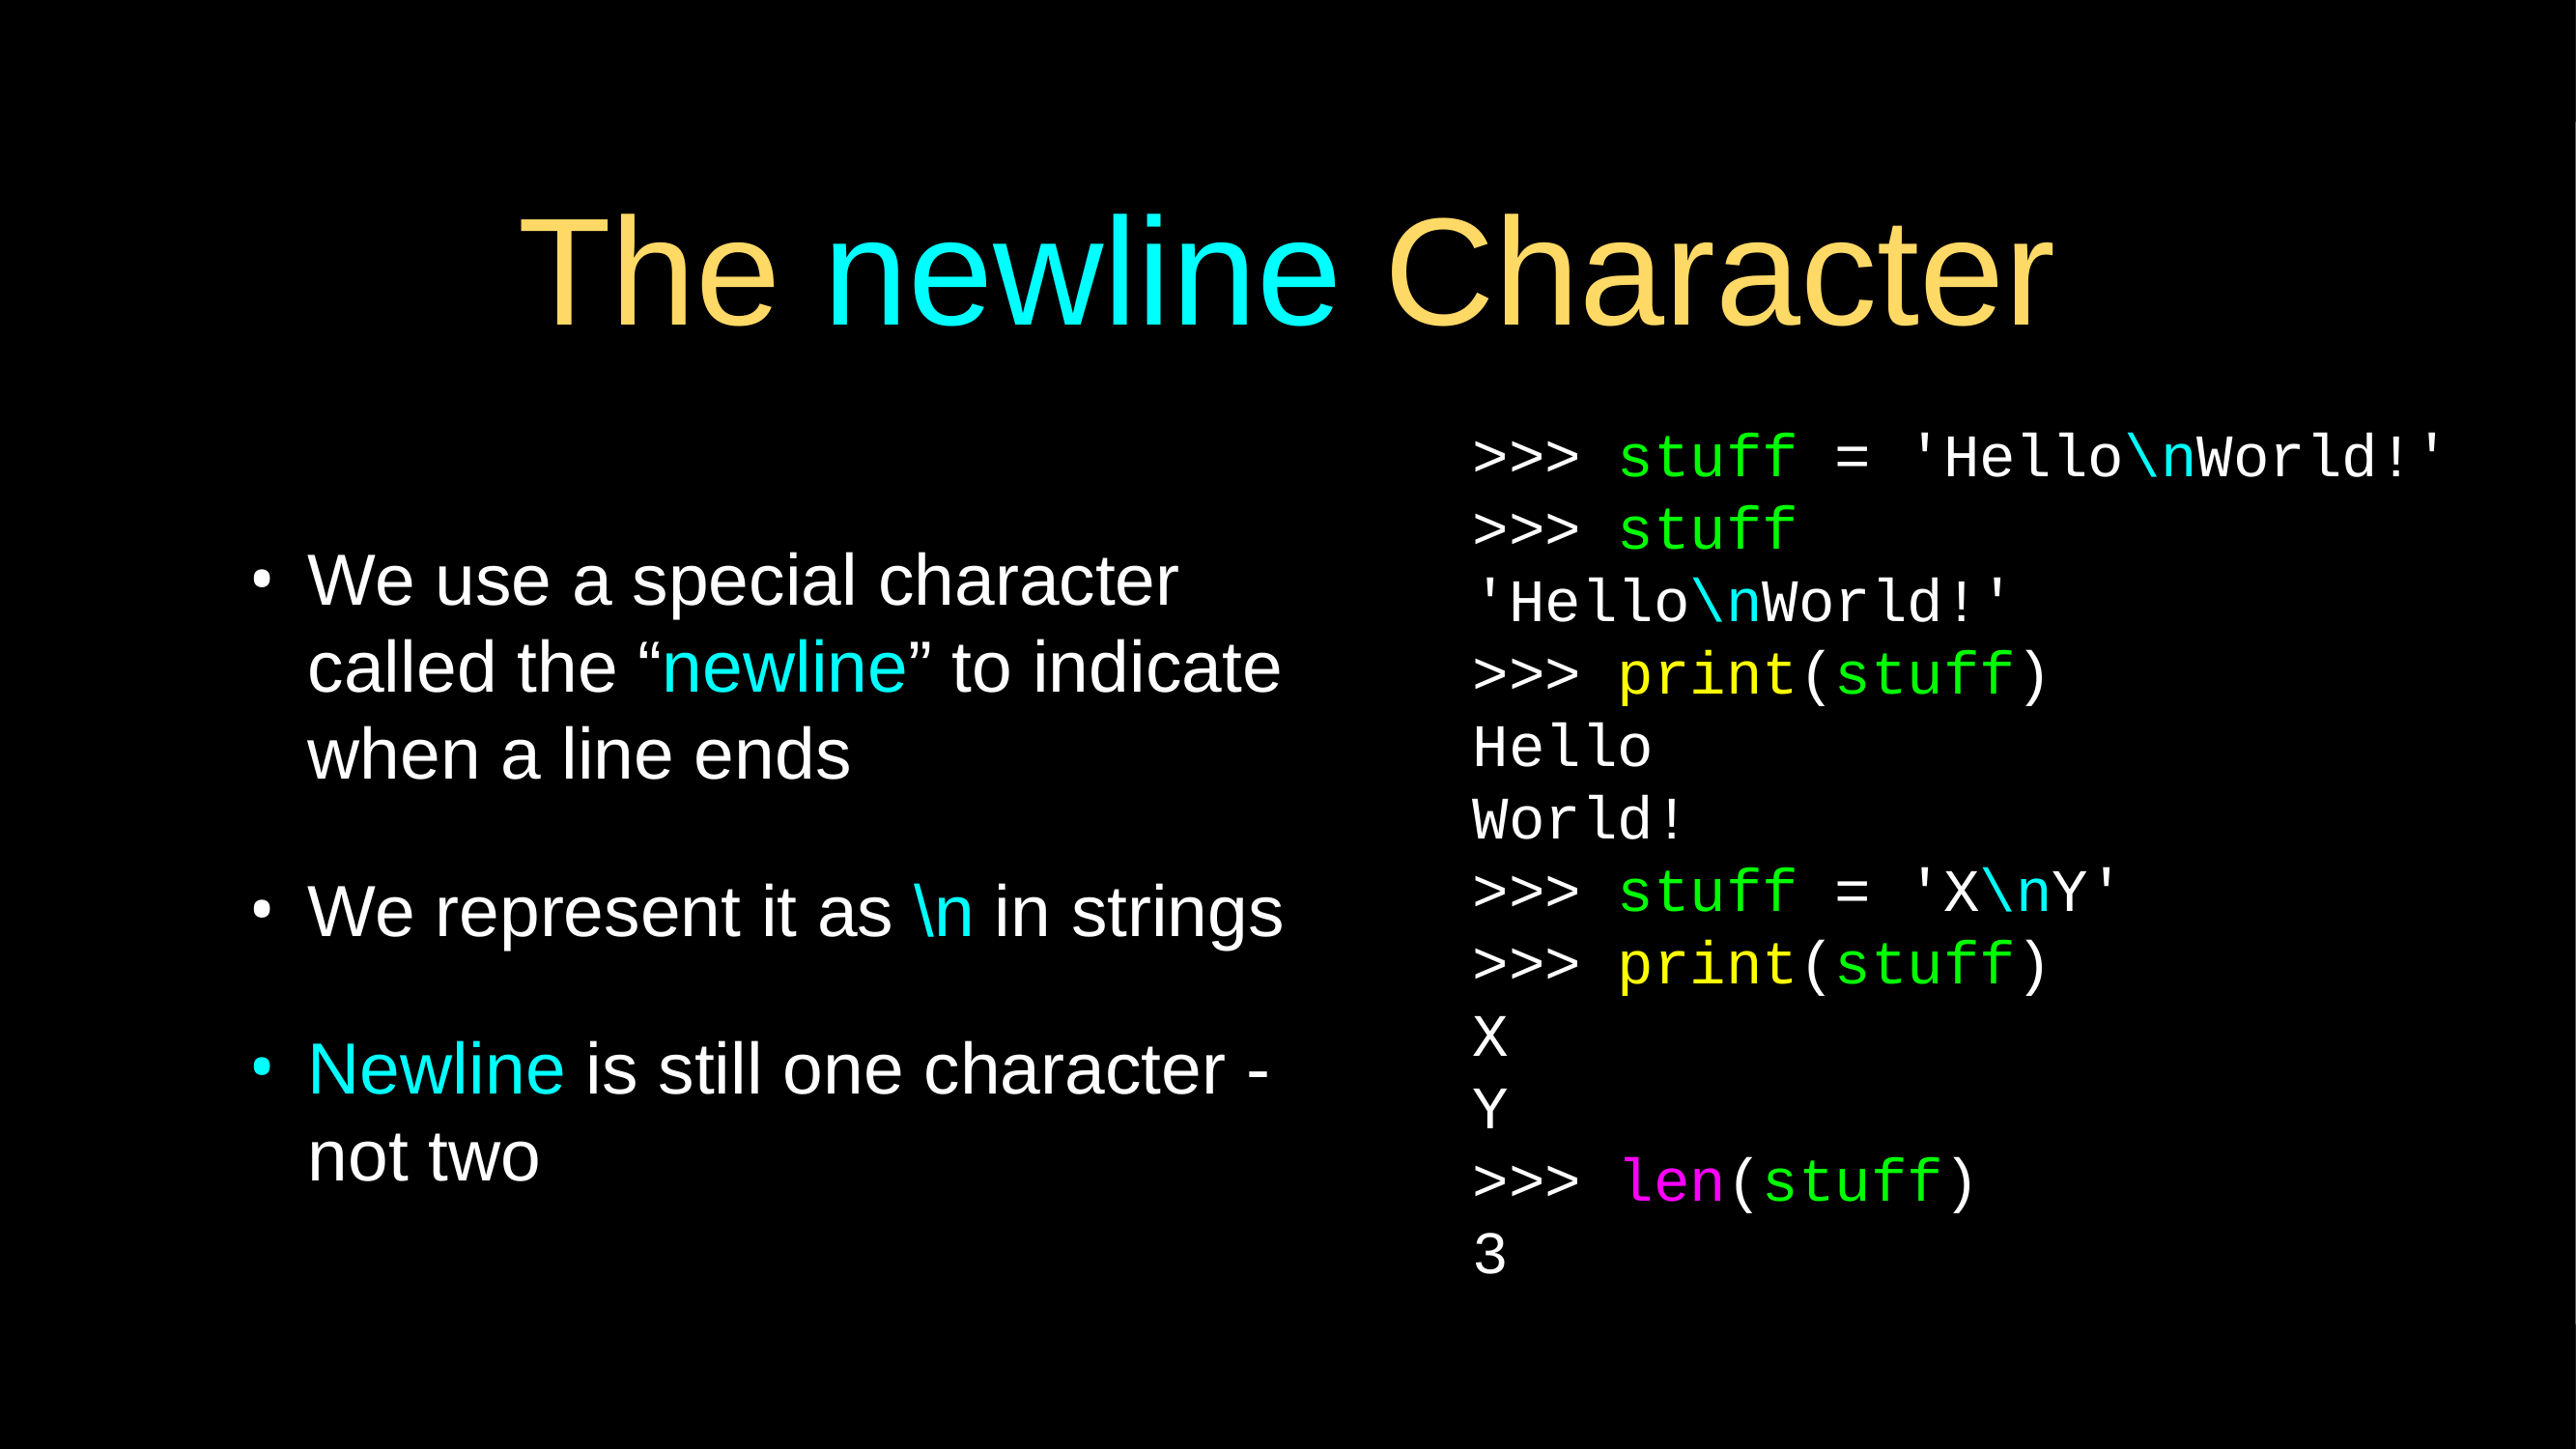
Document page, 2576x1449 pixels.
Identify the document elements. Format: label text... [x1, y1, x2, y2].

text_box >>> stuff = 'Hello\nWorld!' >>> stuff 'Hello\nWorld!' >>> print(stuff) Hello World! >>> stuff = 'X\nY' >>> print(stuff) X Y >>> len(stuff) 3 [1472, 435, 2534, 1267]
list We use a special character called the “newline” to indicate when a line ends We represent it as \n in strings Newline is still one character - not two [183, 412, 1366, 1317]
title The newline Character [183, 125, 2391, 403]
